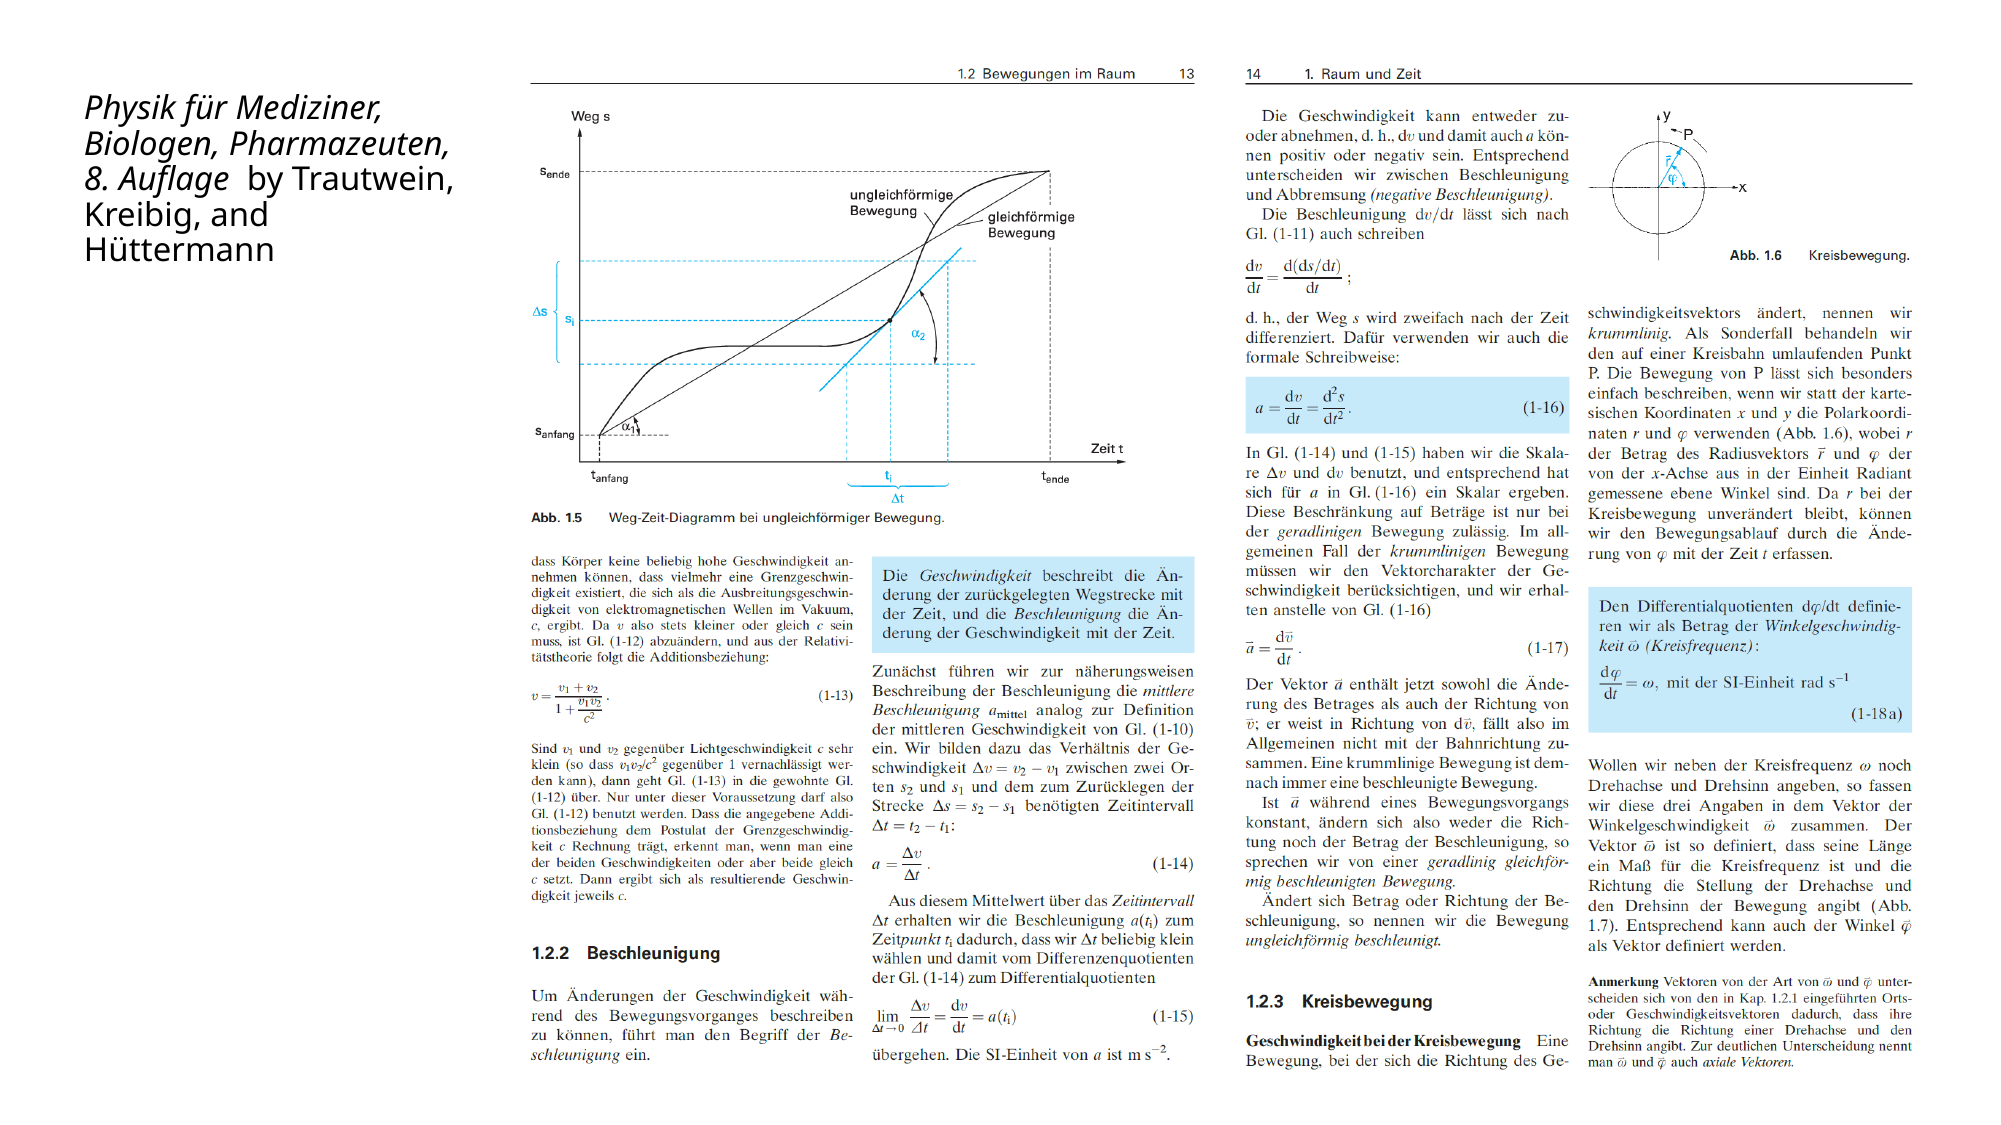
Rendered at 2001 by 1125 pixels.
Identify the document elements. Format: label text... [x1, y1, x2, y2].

picture [493, 38, 1927, 1089]
title Physik für Mediziner, Biologen, Pharmazeuten, 8. Auflage by Trautwein, Kreibig, and Hüttermann [69, 71, 476, 289]
